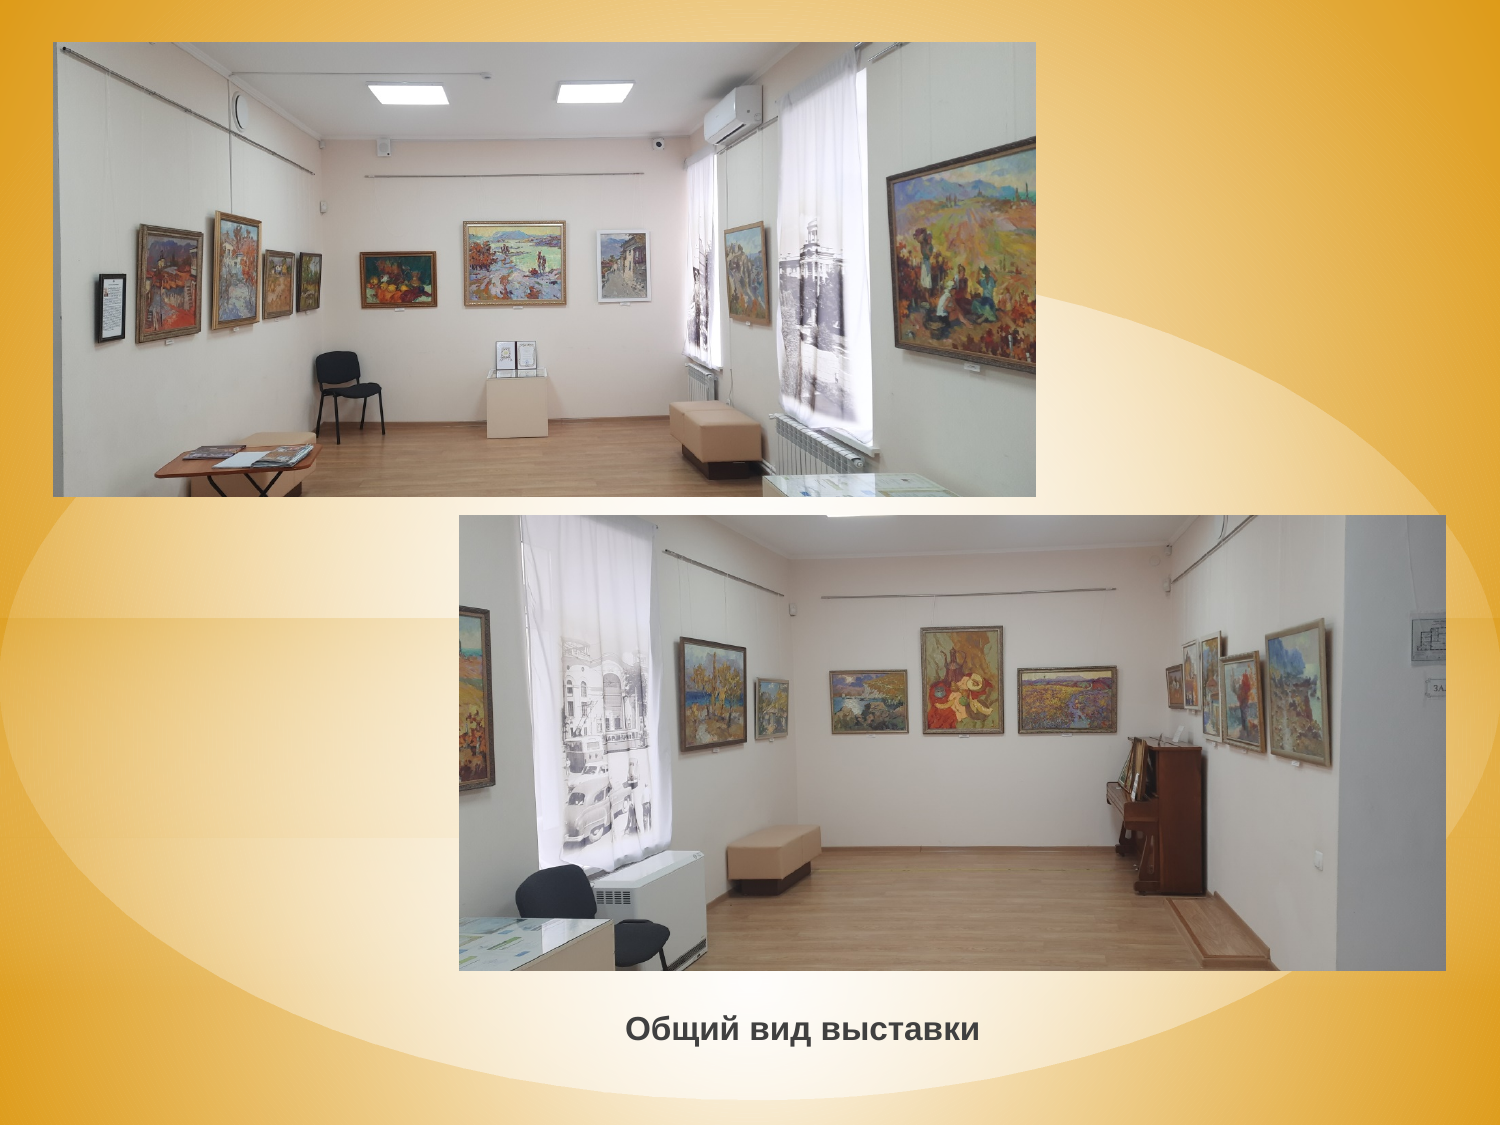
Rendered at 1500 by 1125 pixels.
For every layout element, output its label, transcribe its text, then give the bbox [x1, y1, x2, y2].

picture [52, 42, 1036, 497]
list Общий вид выставки [395, 999, 1220, 1071]
picture [459, 514, 1446, 971]
